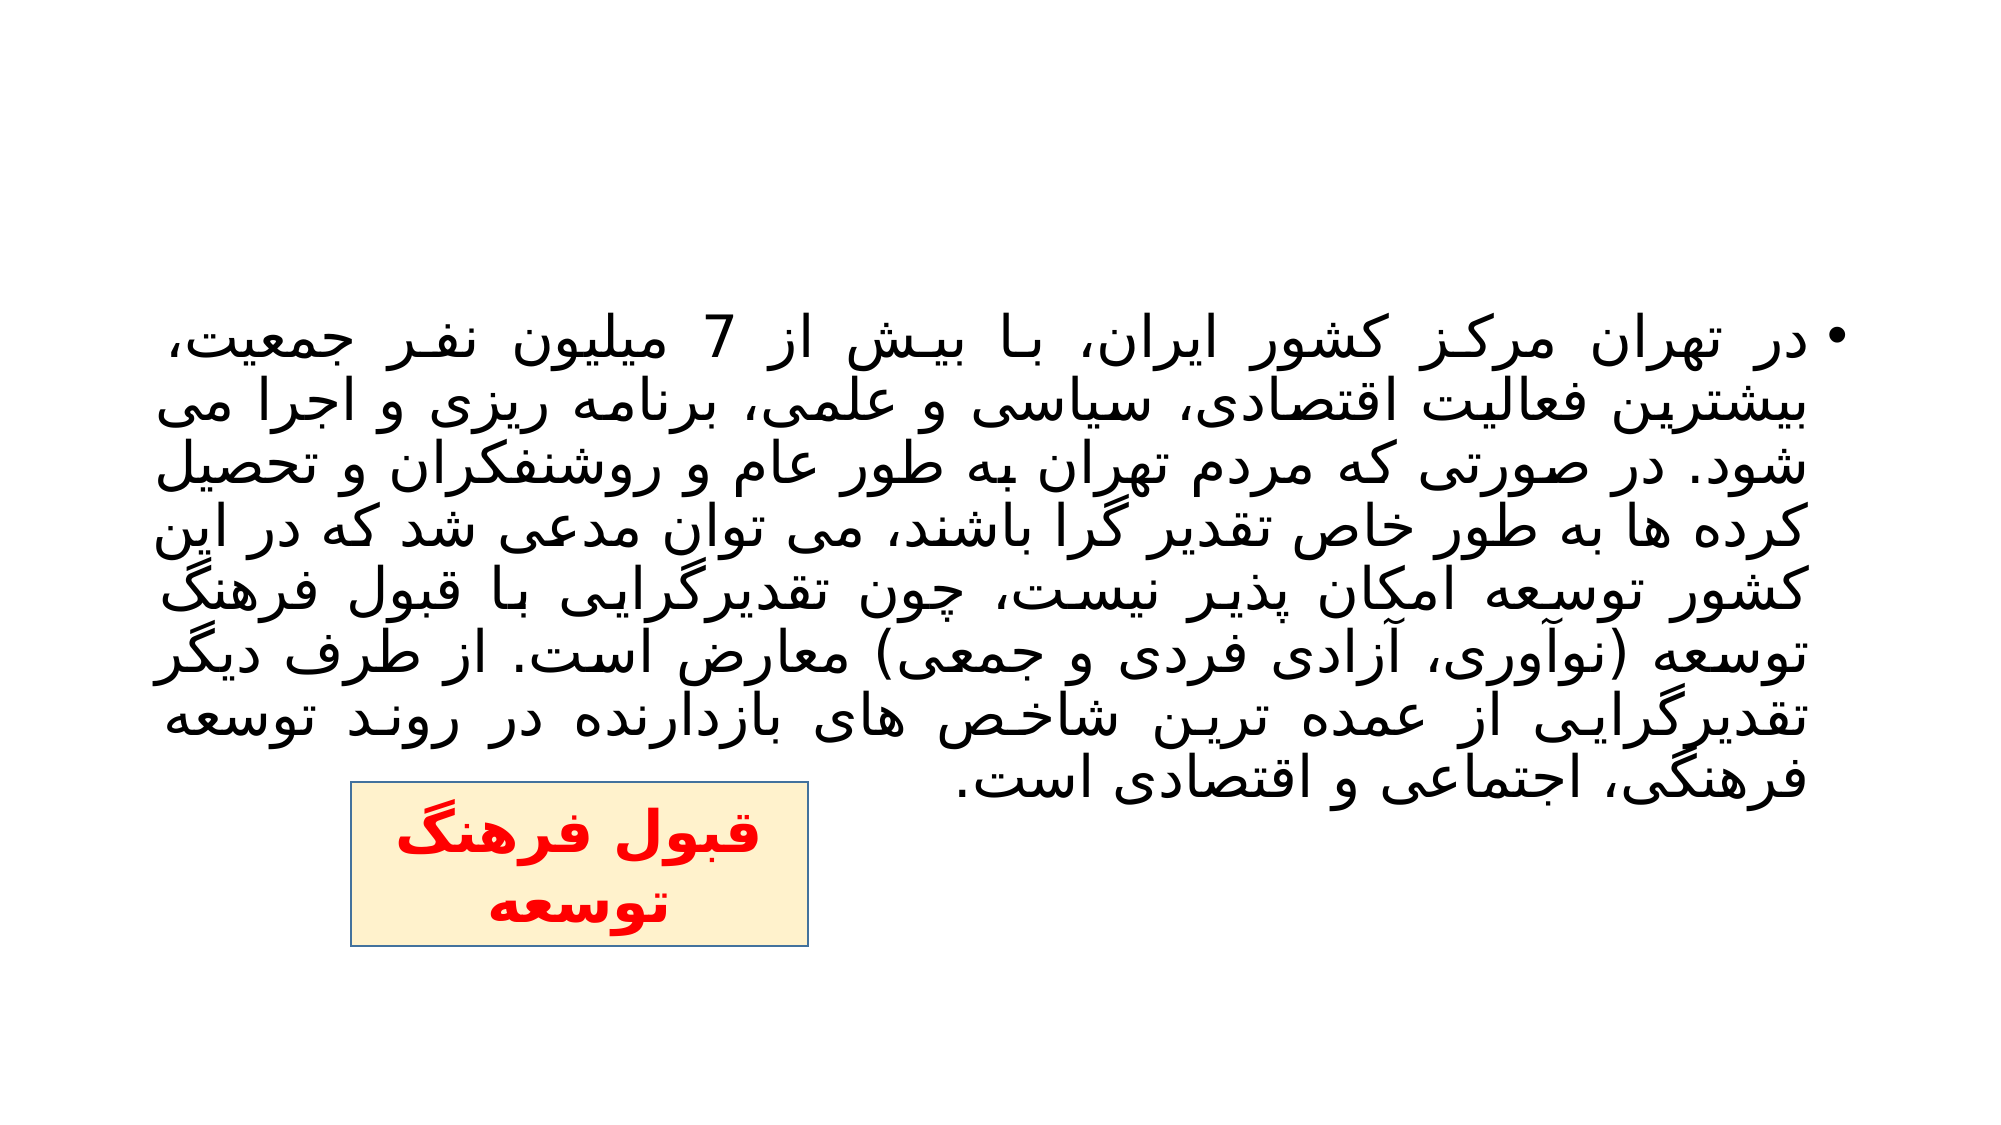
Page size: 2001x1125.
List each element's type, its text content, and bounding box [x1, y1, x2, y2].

text_box قبول فرهنگ توسعه [350, 781, 809, 947]
list در تهران مرکز کشور ایران، با بیش از 7 میلیون نفر جمعیت، بیشترین فعالیت اقتصادی، سیاسی و علمی، برنامه ریزی و اجرا می شود. در صورتی که مردم تهران به طور عام و روشنفکران و تحصیل کرده ها به طور خاص تقدیر گرا باشند، می توان مدعی شد که در این کشور توسعه امکان پذیر نیست، چون تقدیرگرایی با قبول فرهنگ توسعه (نوآوری، آزادی فردی و جمعی) معارض است. از طرف دیگر تقدیرگرایی از عمده ترین شاخص های بازدارنده در روند توسعه فرهنگی، اجتماعی و اقتصادی است. [137, 299, 1863, 1014]
